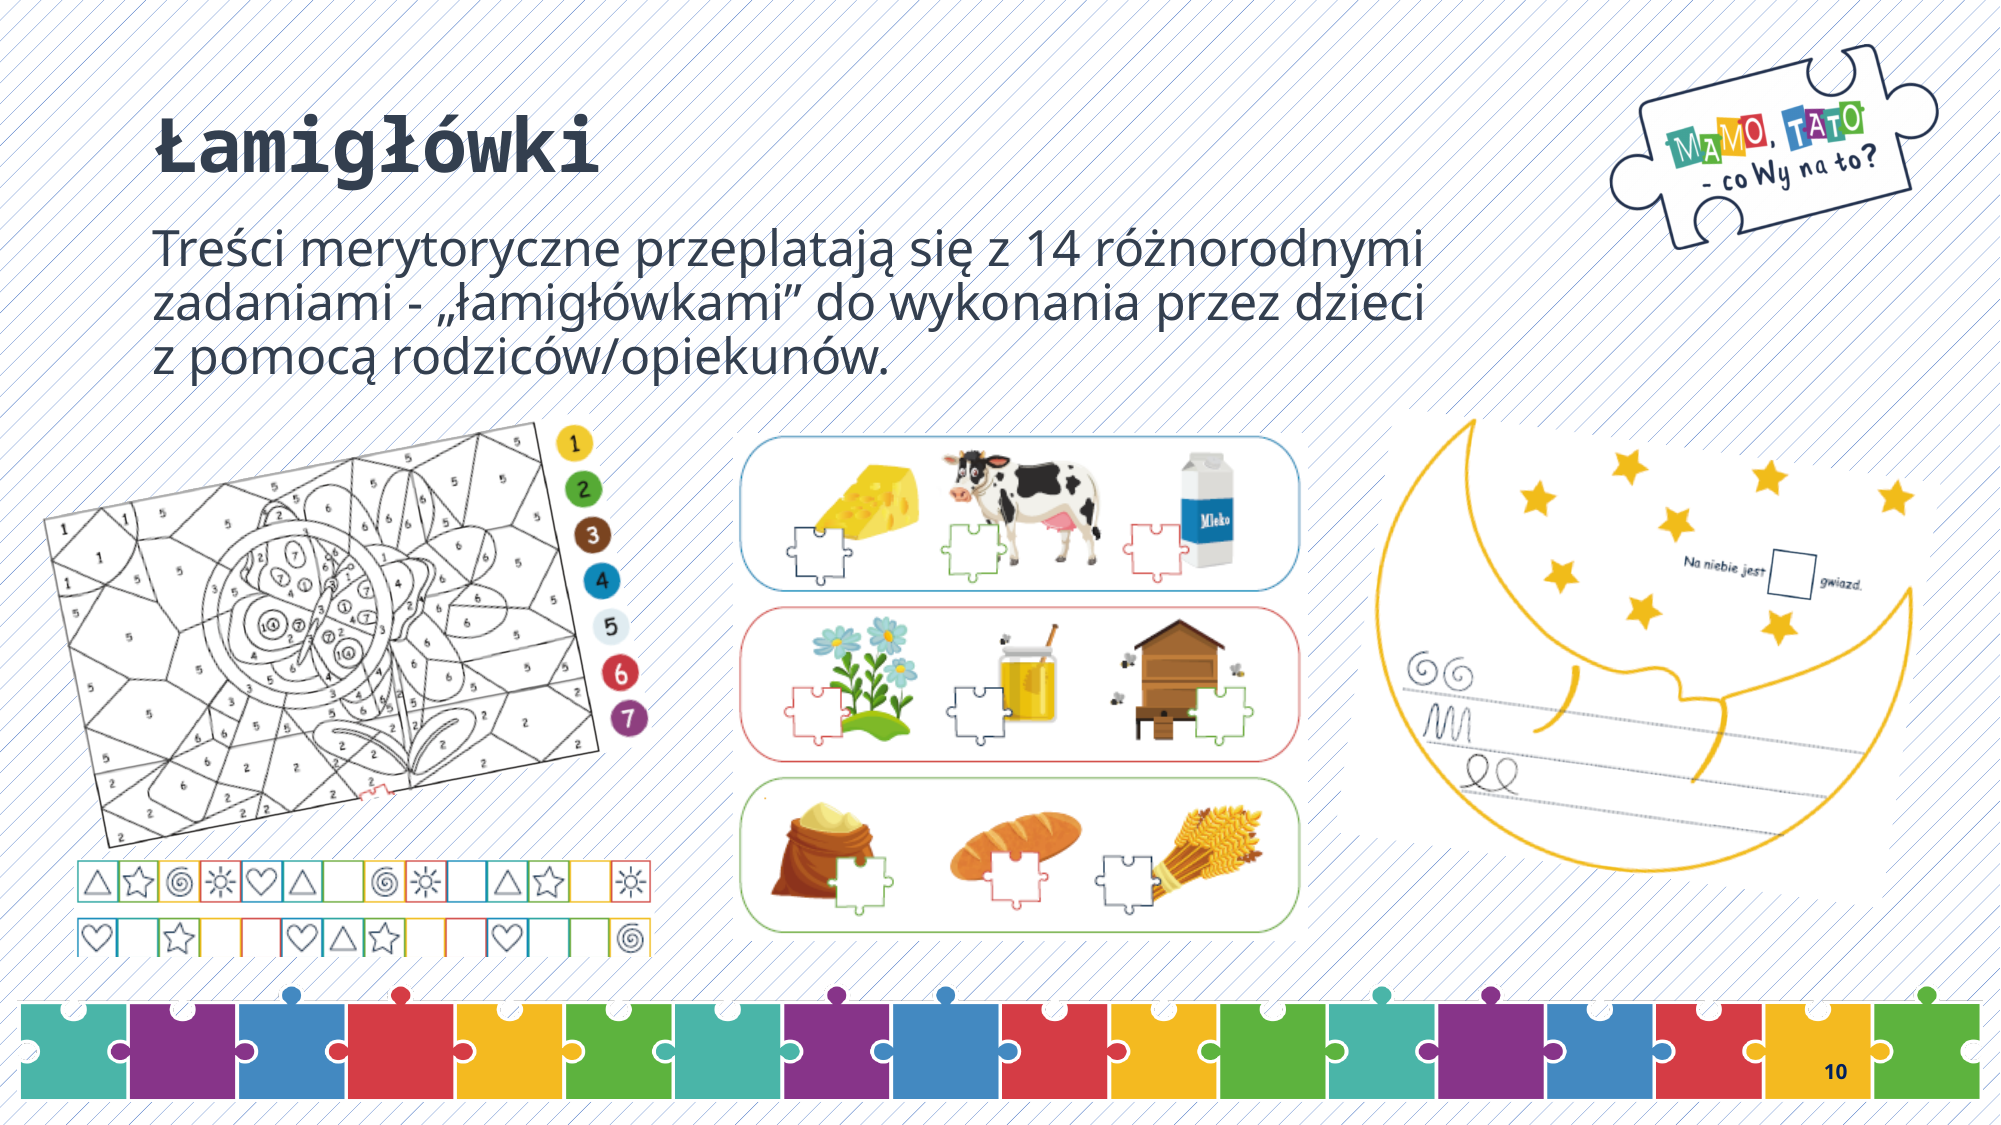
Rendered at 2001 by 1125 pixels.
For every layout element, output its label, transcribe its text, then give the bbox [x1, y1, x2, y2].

picture [73, 859, 655, 957]
picture [1863, 35, 1953, 221]
picture [17, 983, 1983, 1102]
title Łamigłówki [137, 39, 1863, 257]
picture [1361, 442, 1914, 873]
list Treści merytoryczne przeplatają się z 14 różnorodnymi zadaniami - „łamigłówkami” do wykonania przez dzieci z pomocą rodziców/opiekunów. [137, 215, 1657, 402]
picture [69, 460, 628, 801]
slide_number 10 [1412, 1042, 1863, 1103]
picture [732, 433, 1308, 941]
